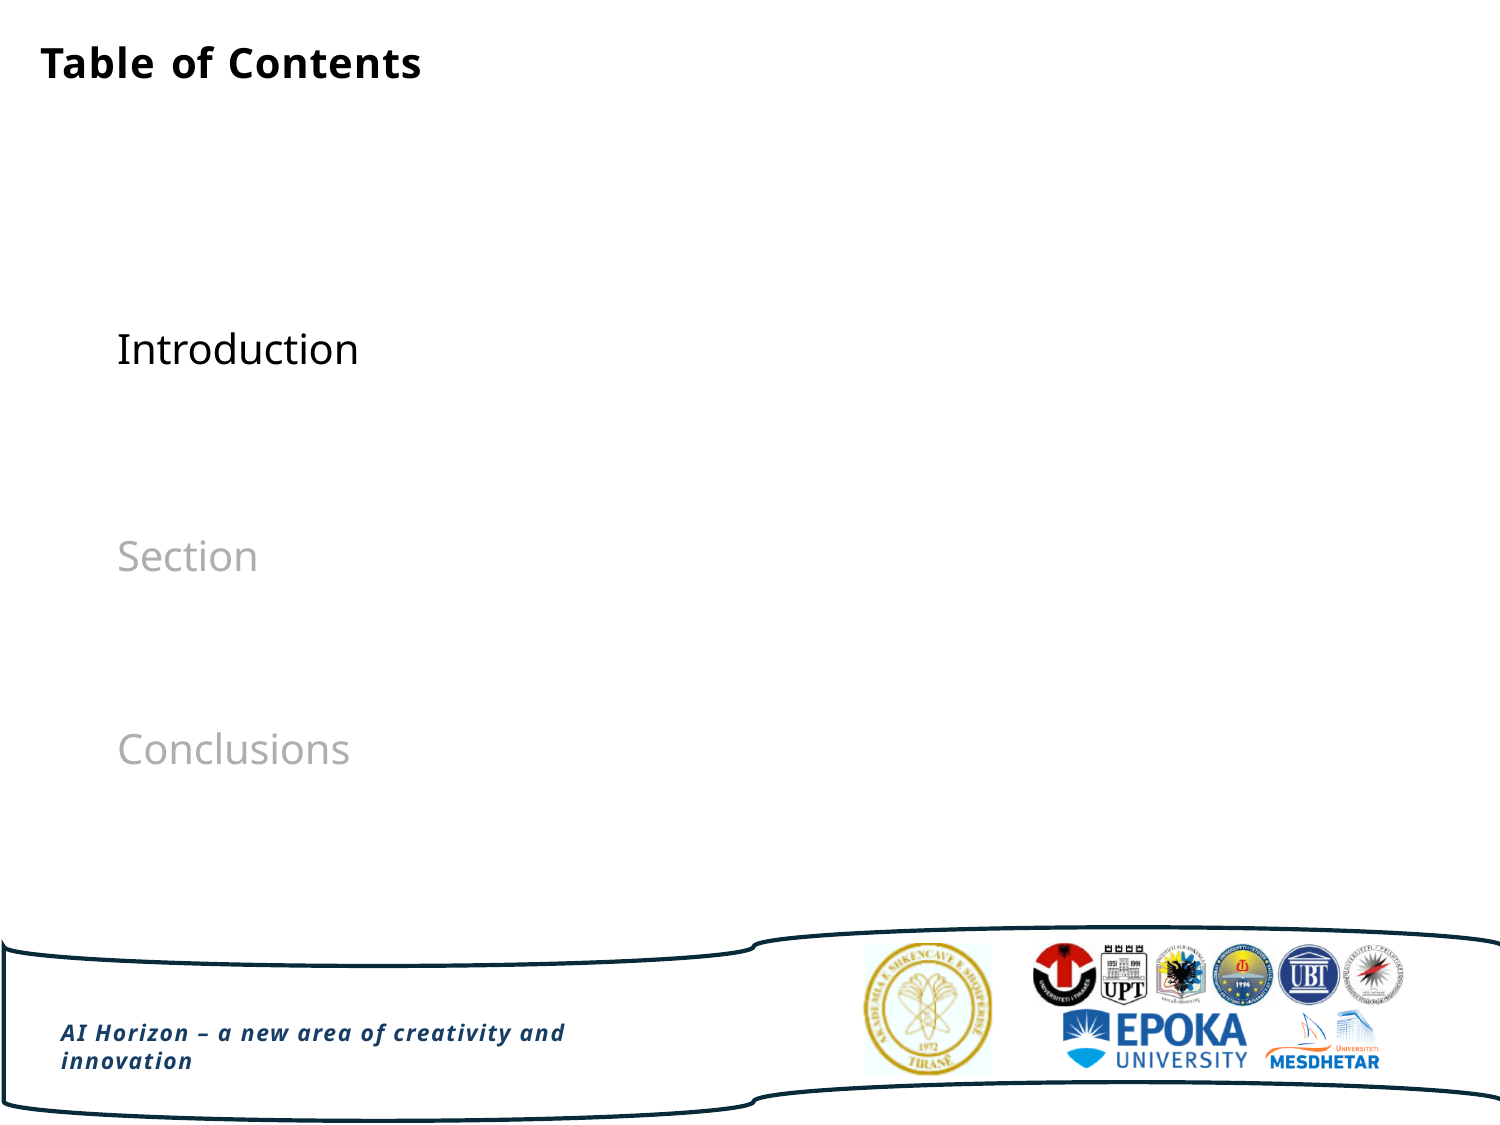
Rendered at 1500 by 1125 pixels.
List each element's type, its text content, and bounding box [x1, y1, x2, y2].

text_box AI Horizon – a new area of creativity and innovation [44, 1010, 680, 1082]
text_box Table of Contents [38, 34, 626, 87]
text_box Introduction [114, 320, 444, 373]
text_box Conclusions [114, 720, 429, 773]
picture [1012, 938, 1428, 1079]
text_box [1, 925, 1500, 1123]
text_box Section [114, 527, 317, 580]
picture [863, 943, 995, 1078]
